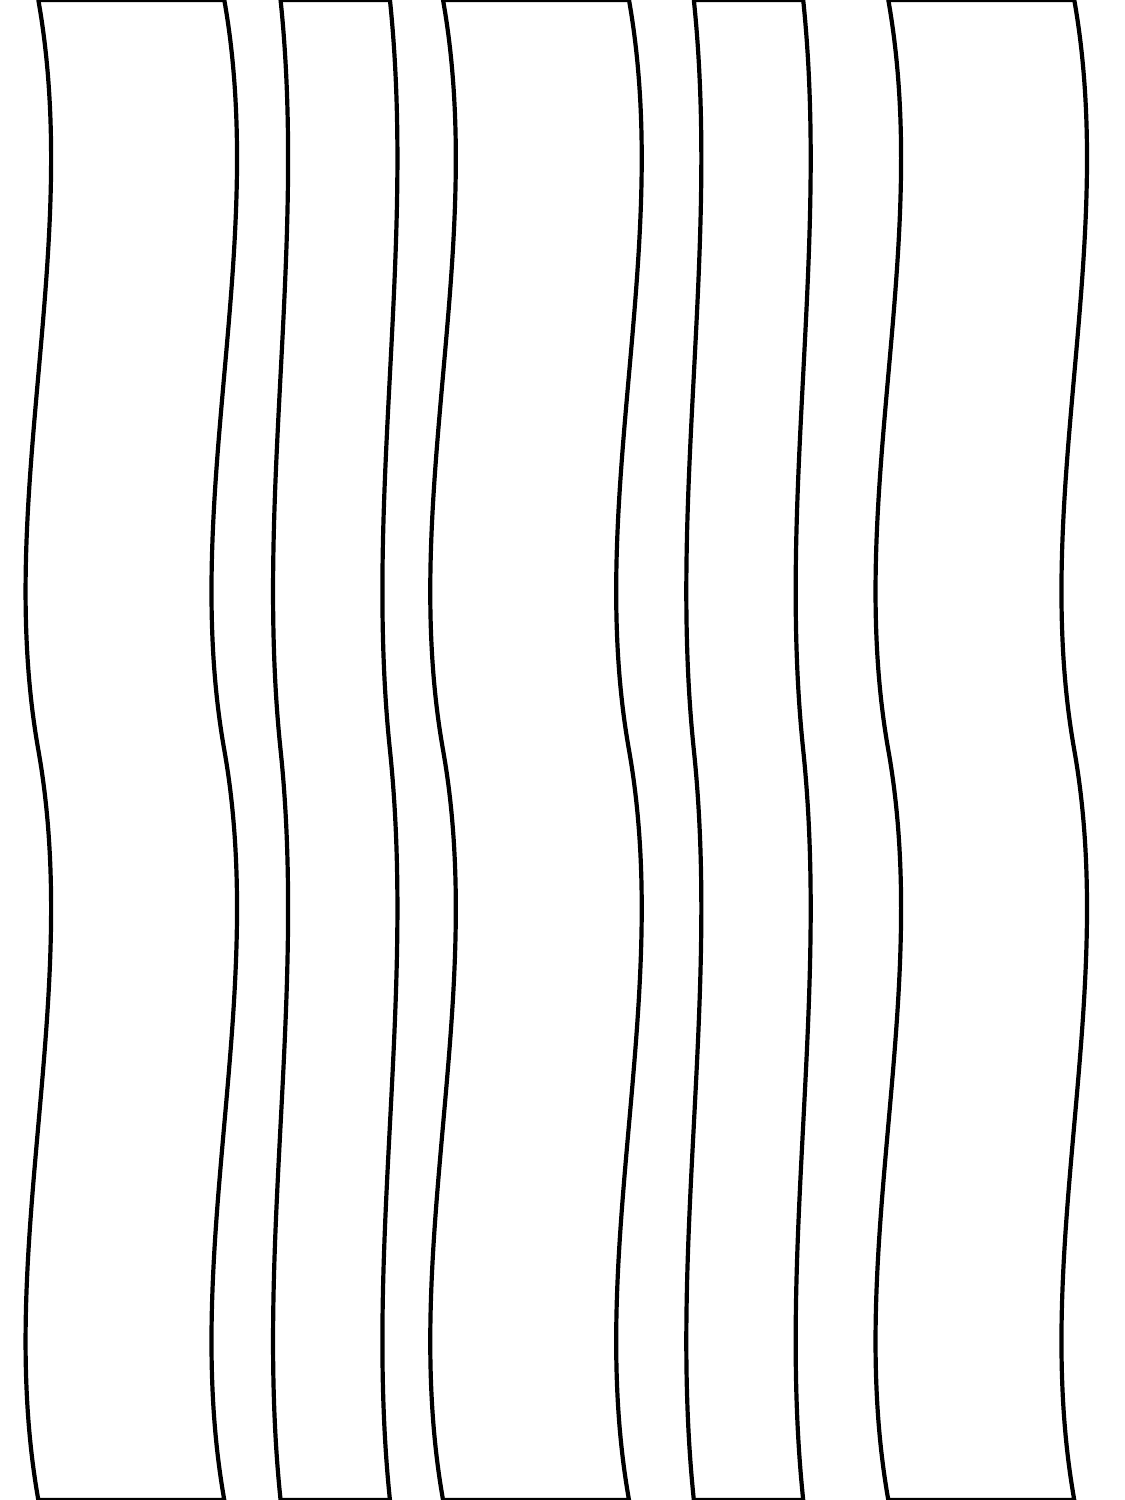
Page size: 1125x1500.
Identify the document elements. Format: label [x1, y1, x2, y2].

text_box [23, 0, 240, 1500]
text_box [270, 0, 400, 1500]
text_box [873, 0, 1090, 1500]
text_box [428, 0, 644, 1500]
text_box [684, 0, 813, 1500]
